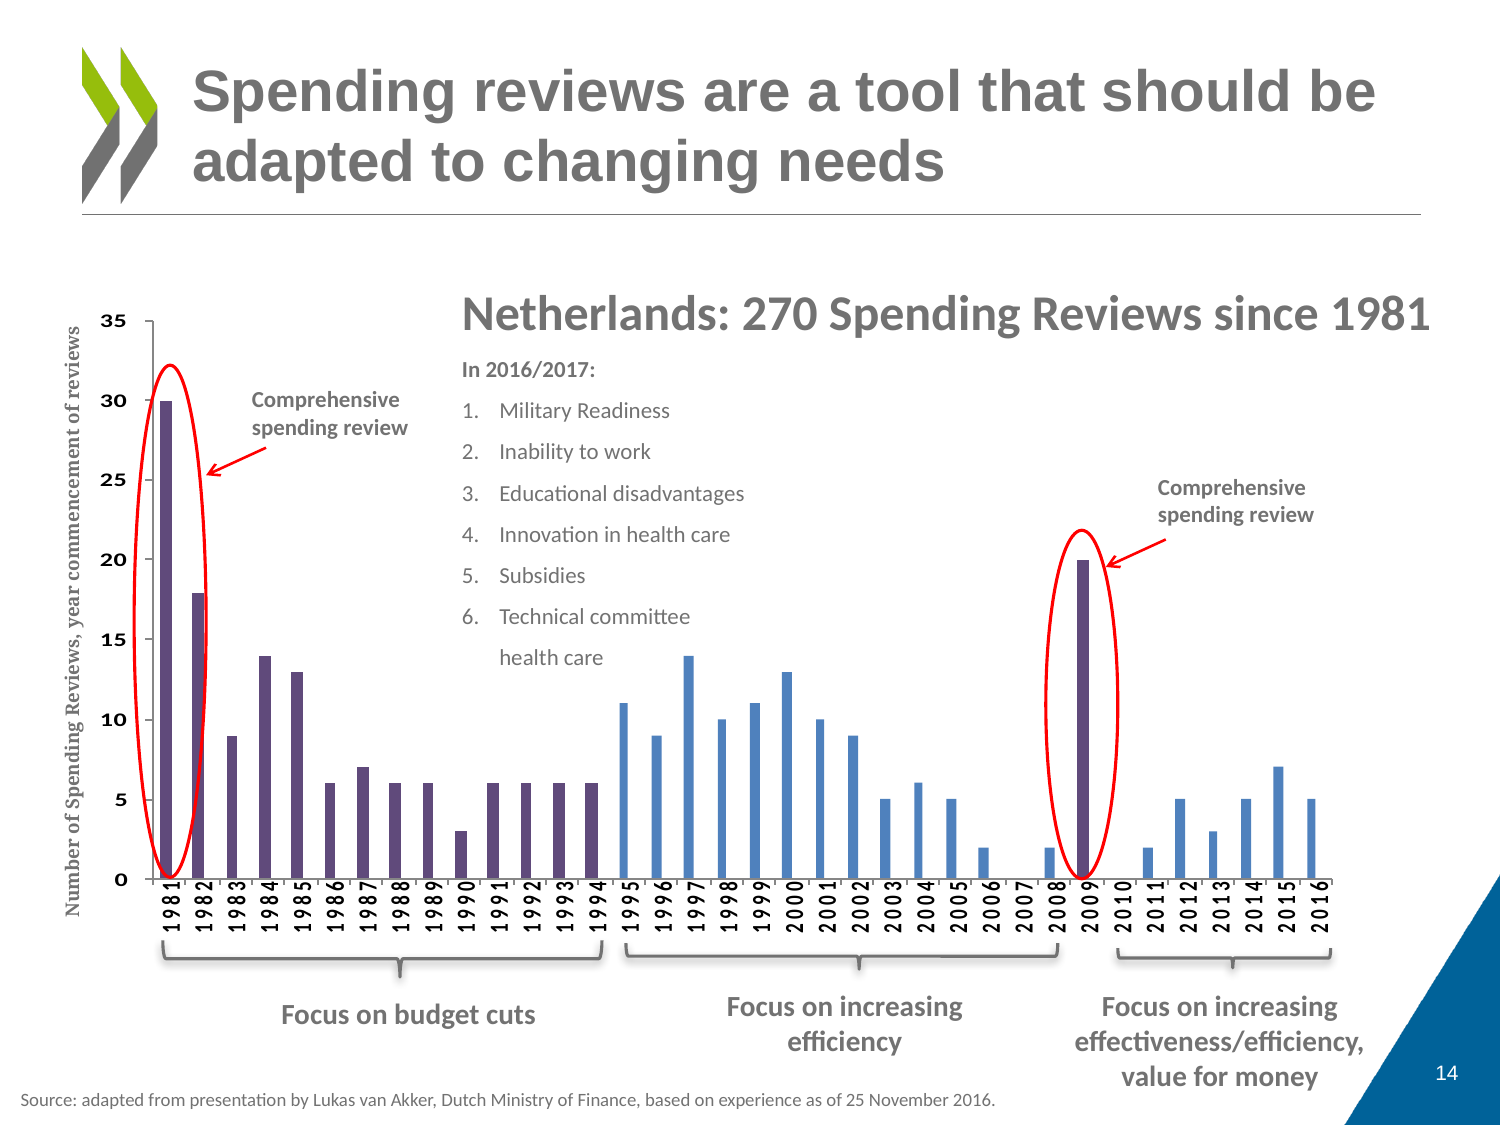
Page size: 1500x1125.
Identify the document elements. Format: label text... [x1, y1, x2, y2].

text_box Netherlands: 270 Spending Reviews since 1981 In 2016/2017: Military Readiness Inability to work Educational disadvantages Innovation in health care Subsidies Technical committee health care [447, 243, 1500, 790]
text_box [52, 273, 1394, 1102]
picture [1344, 874, 1500, 1125]
text_box Source: adapted from presentation by Lukas van Akker, Dutch Ministry of Finance, based on experience as of 25 November 2016. [5, 1079, 1069, 1118]
title Spending reviews are a tool that should be adapted to changing needs [177, 38, 1394, 207]
slide_number 14 [1417, 1051, 1474, 1092]
